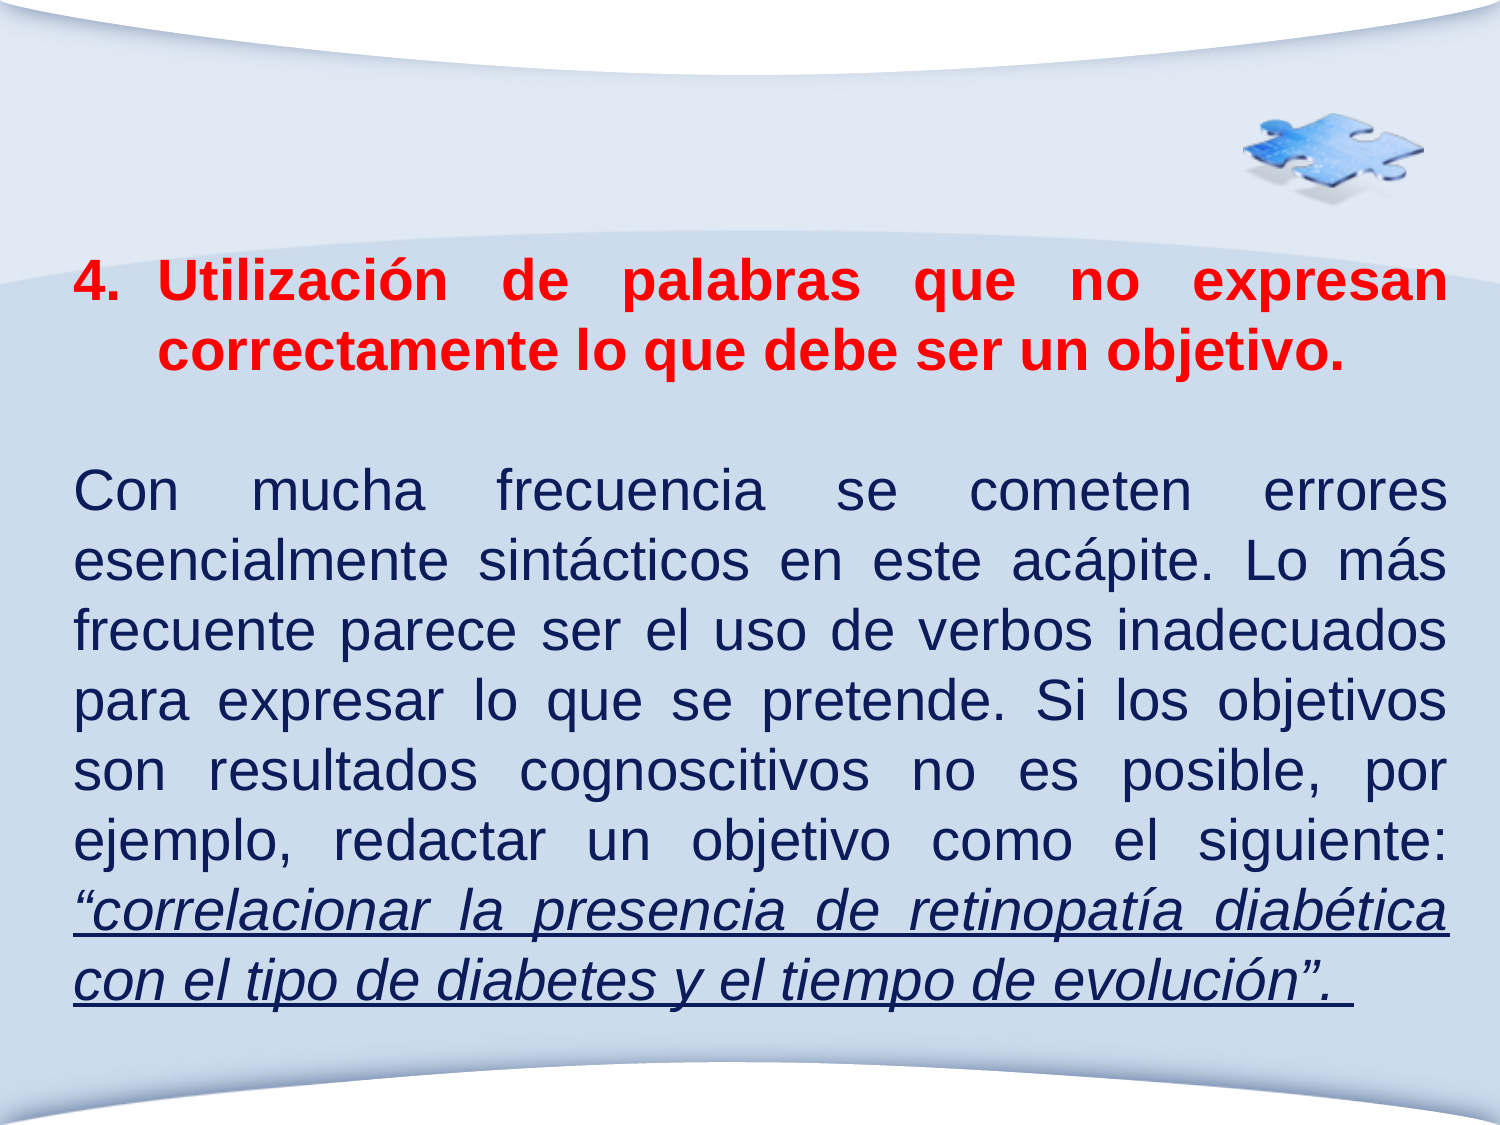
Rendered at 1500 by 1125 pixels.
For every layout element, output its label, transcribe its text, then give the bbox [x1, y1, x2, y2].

text_box Utilización de palabras que no expresan correctamente lo que debe ser un objetivo. Con mucha frecuencia se cometen errores esencialmente sintácticos en este acápite. Lo más frecuente parece ser el uso de verbos inadecuados para expresar lo que se pretende. Si los objetivos son resultados cognoscitivos no es posible, por ejemplo, redactar un objetivo como el siguiente: “correlacionar la presencia de retinopatía diabética con el tipo de diabetes y el tiempo de evolución”. [58, 210, 1465, 1043]
picture [0, 1, 1500, 1125]
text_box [597, 7, 1235, 223]
